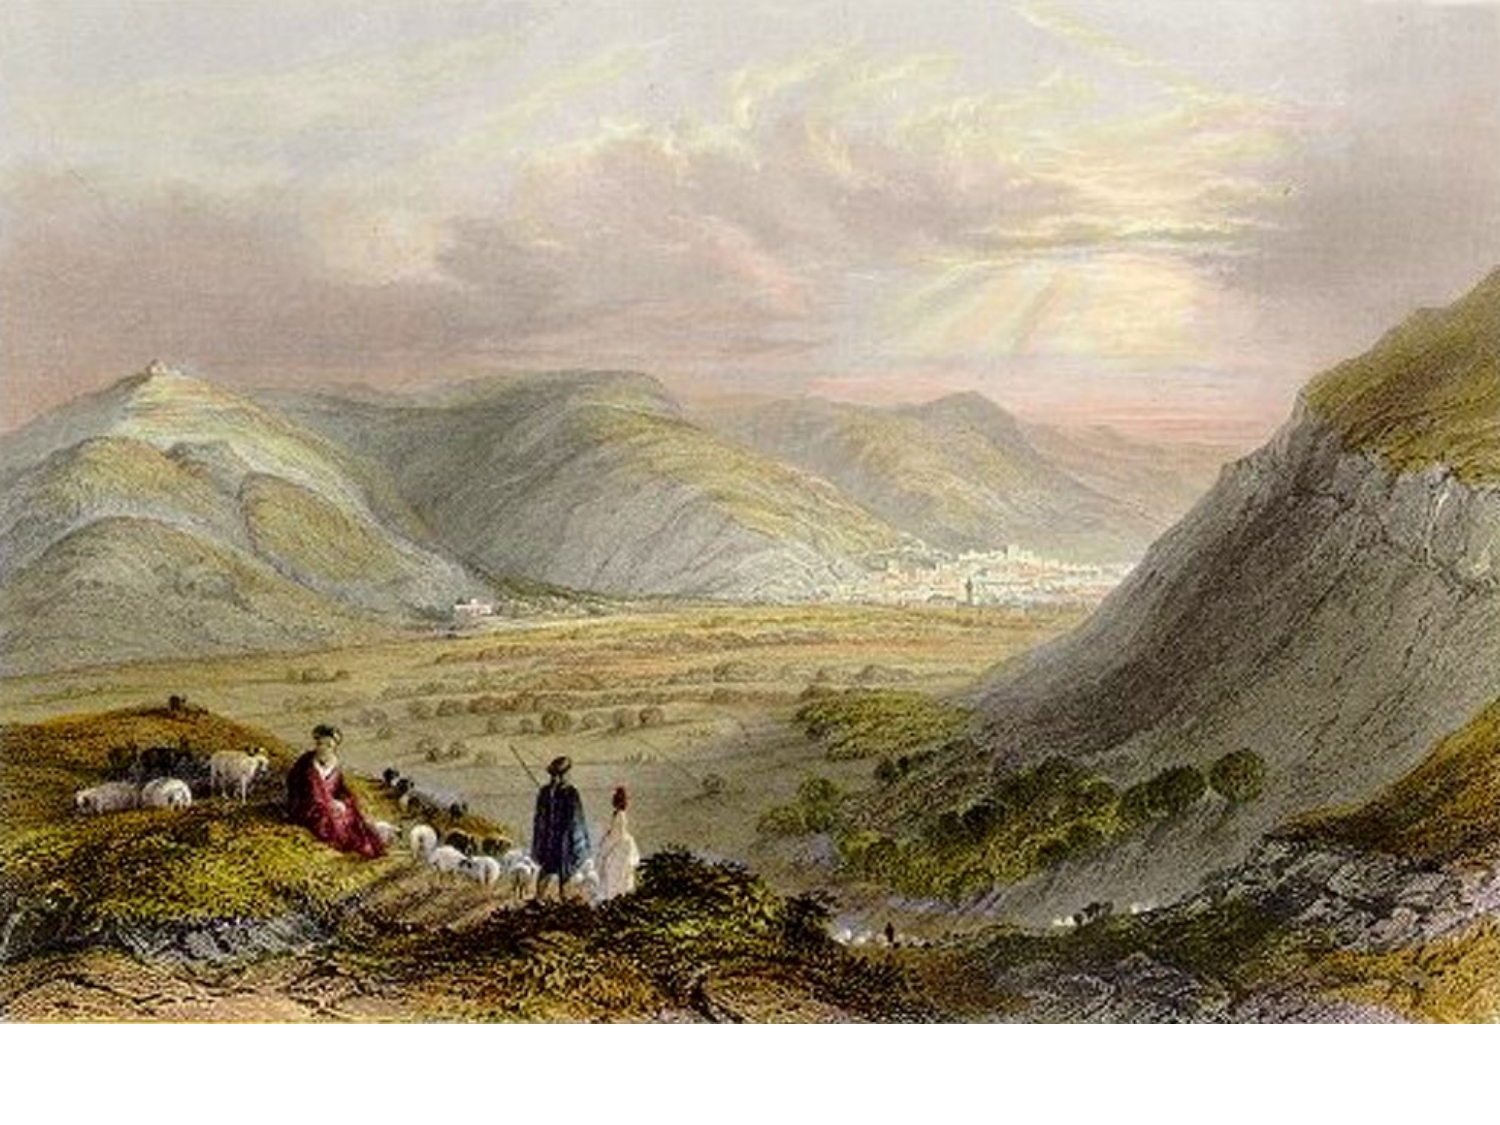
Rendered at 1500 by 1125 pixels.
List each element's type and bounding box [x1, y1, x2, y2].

list [0, 0, 1500, 1024]
